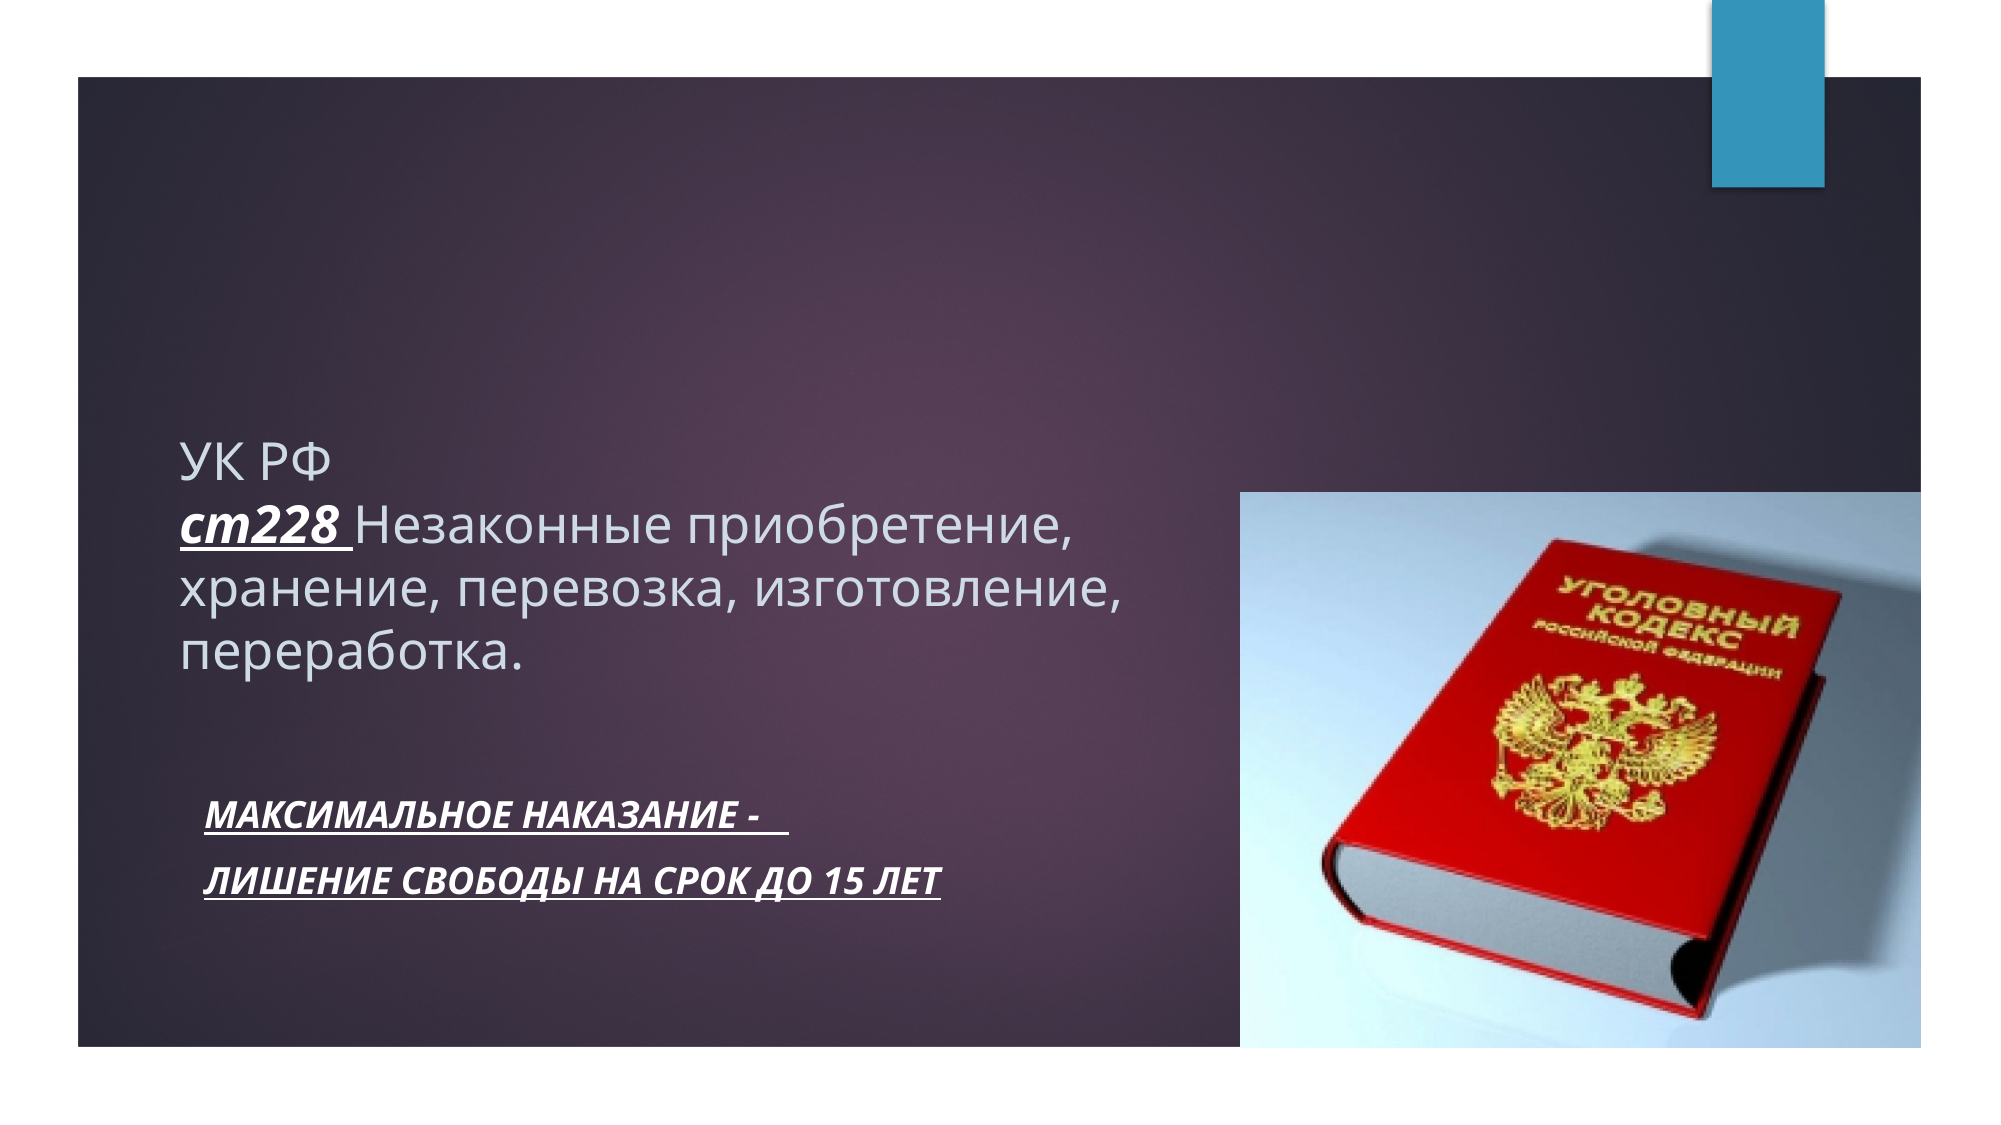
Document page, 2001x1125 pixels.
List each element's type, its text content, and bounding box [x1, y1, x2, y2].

picture [1240, 492, 1922, 1048]
title УК РФ ст228 Незаконные приобретение, хранение, перевозка, изготовление, переработка. [164, 416, 1235, 751]
subtitle максимальное наказание - лишение свободы на срок до 15 лет [189, 783, 1234, 925]
